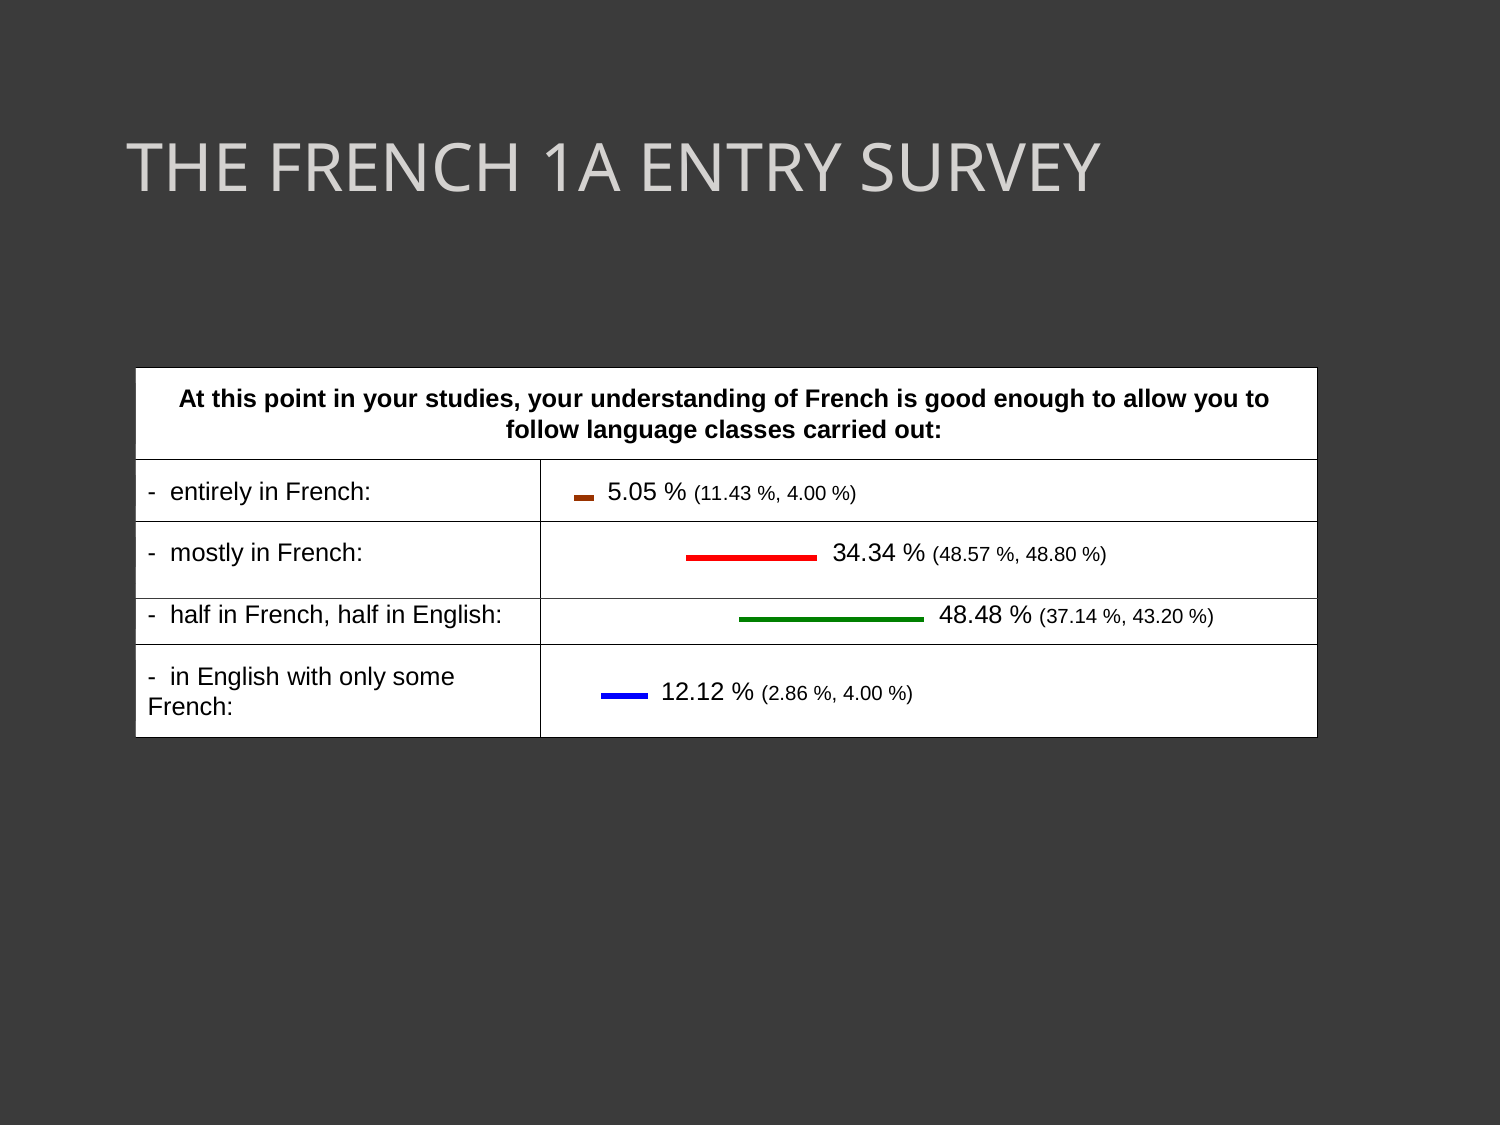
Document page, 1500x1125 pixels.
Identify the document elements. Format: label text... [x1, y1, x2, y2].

picture [135, 302, 1325, 803]
title The French 1A entry survey [112, 42, 1389, 206]
